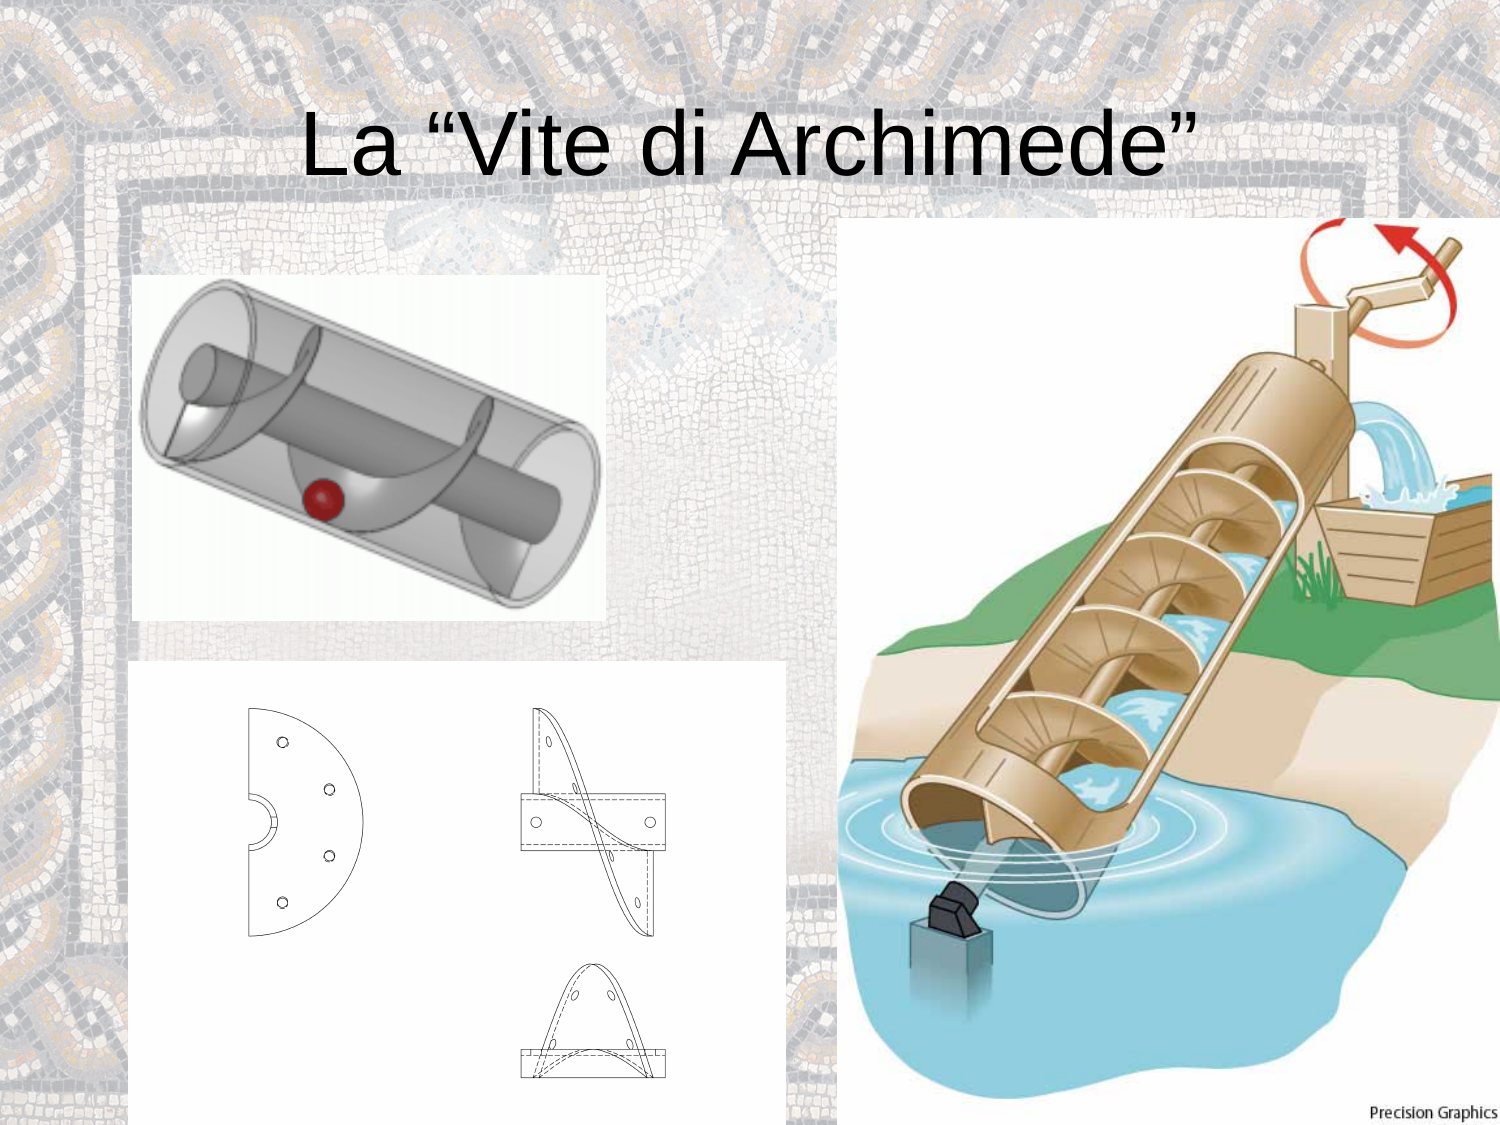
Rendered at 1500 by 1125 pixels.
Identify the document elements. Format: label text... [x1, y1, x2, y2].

title La “Vite di Archimede” [74, 44, 1426, 233]
picture [0, 0, 1500, 1125]
